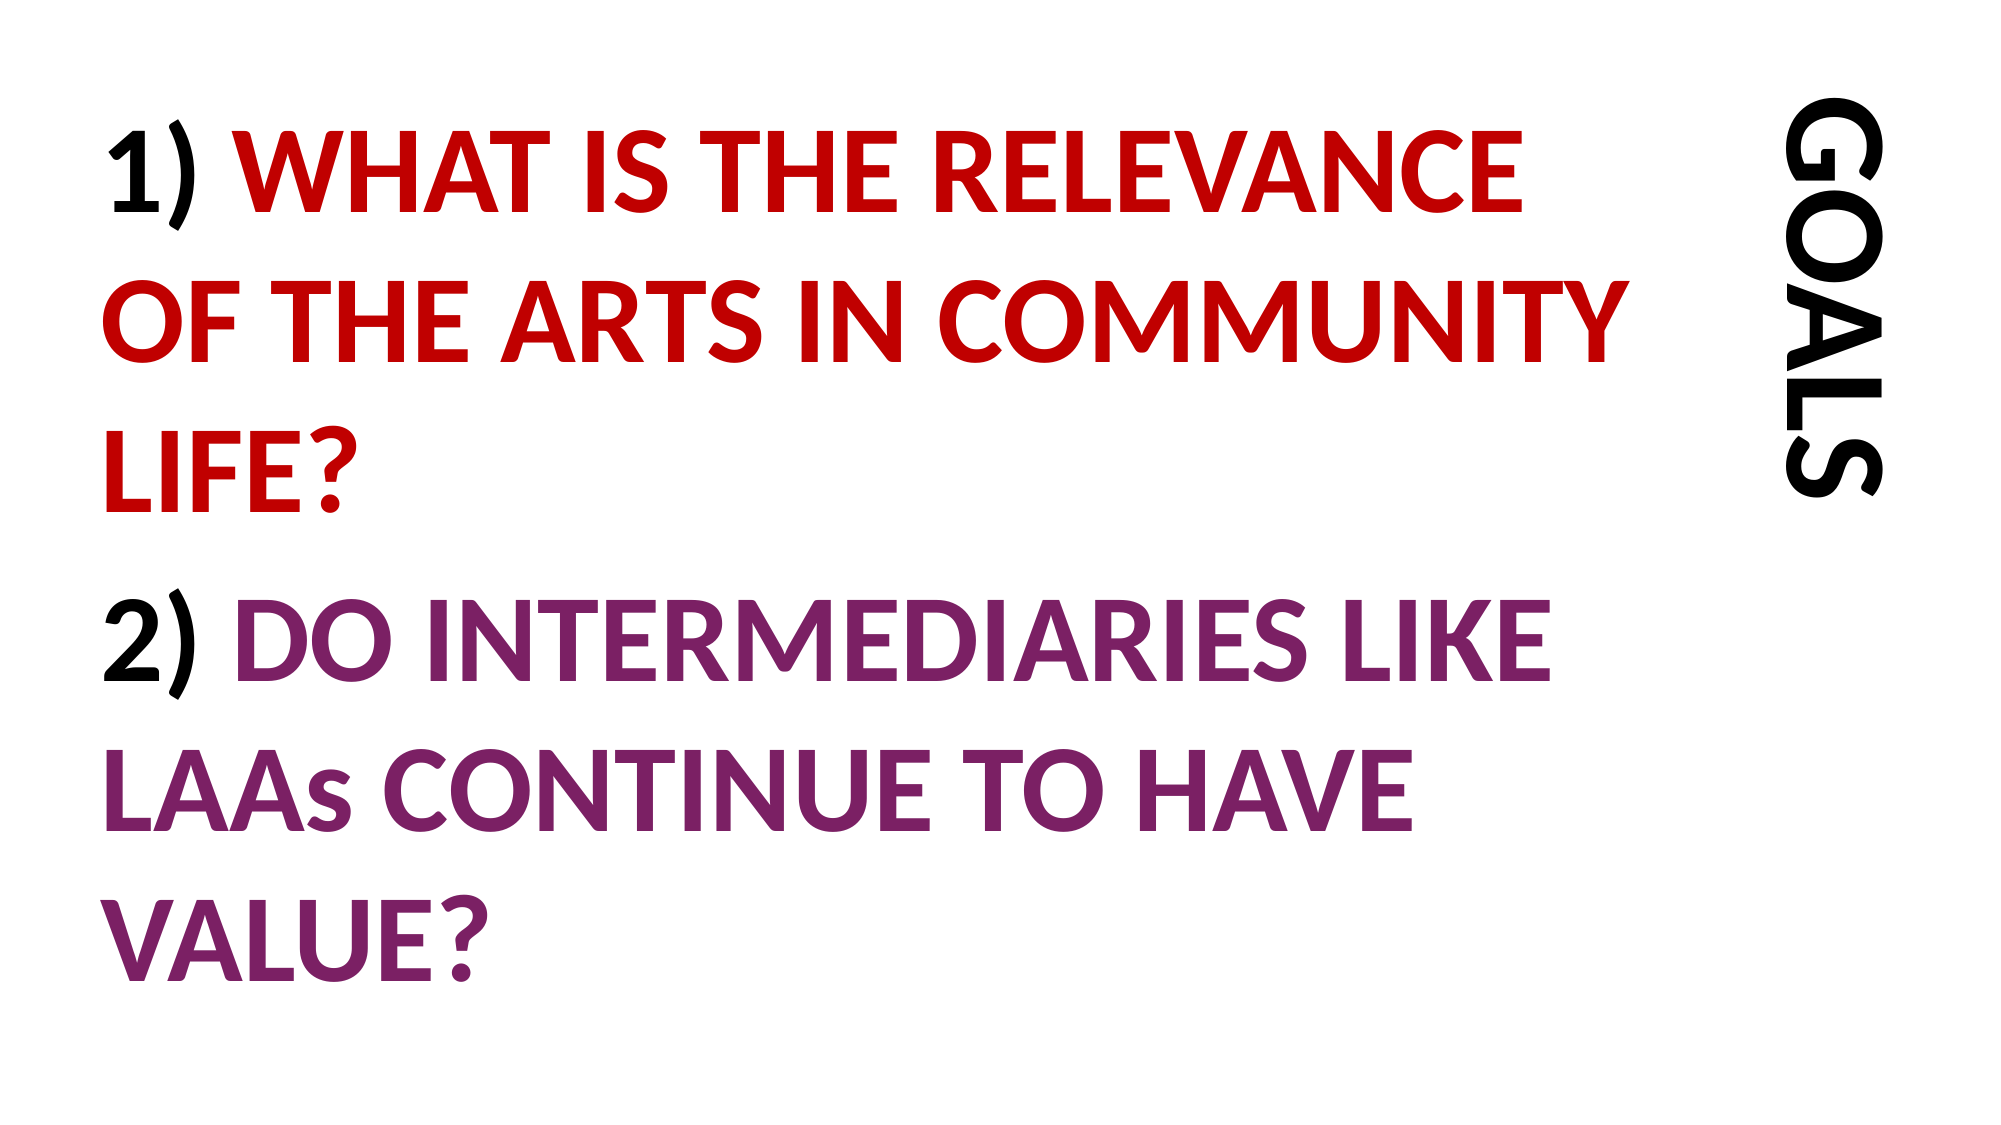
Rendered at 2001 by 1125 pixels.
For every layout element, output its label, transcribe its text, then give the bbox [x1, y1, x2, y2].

text_box GOALS [1733, 79, 1941, 705]
text_box 2) DO INTERMEDIARIES LIKE LAAs CONTINUE TO HAVE VALUE? [85, 549, 1838, 1014]
text_box 1) WHAT IS THE RELEVANCE OF THE ARTS IN COMMUNITY LIFE? [85, 79, 1673, 545]
